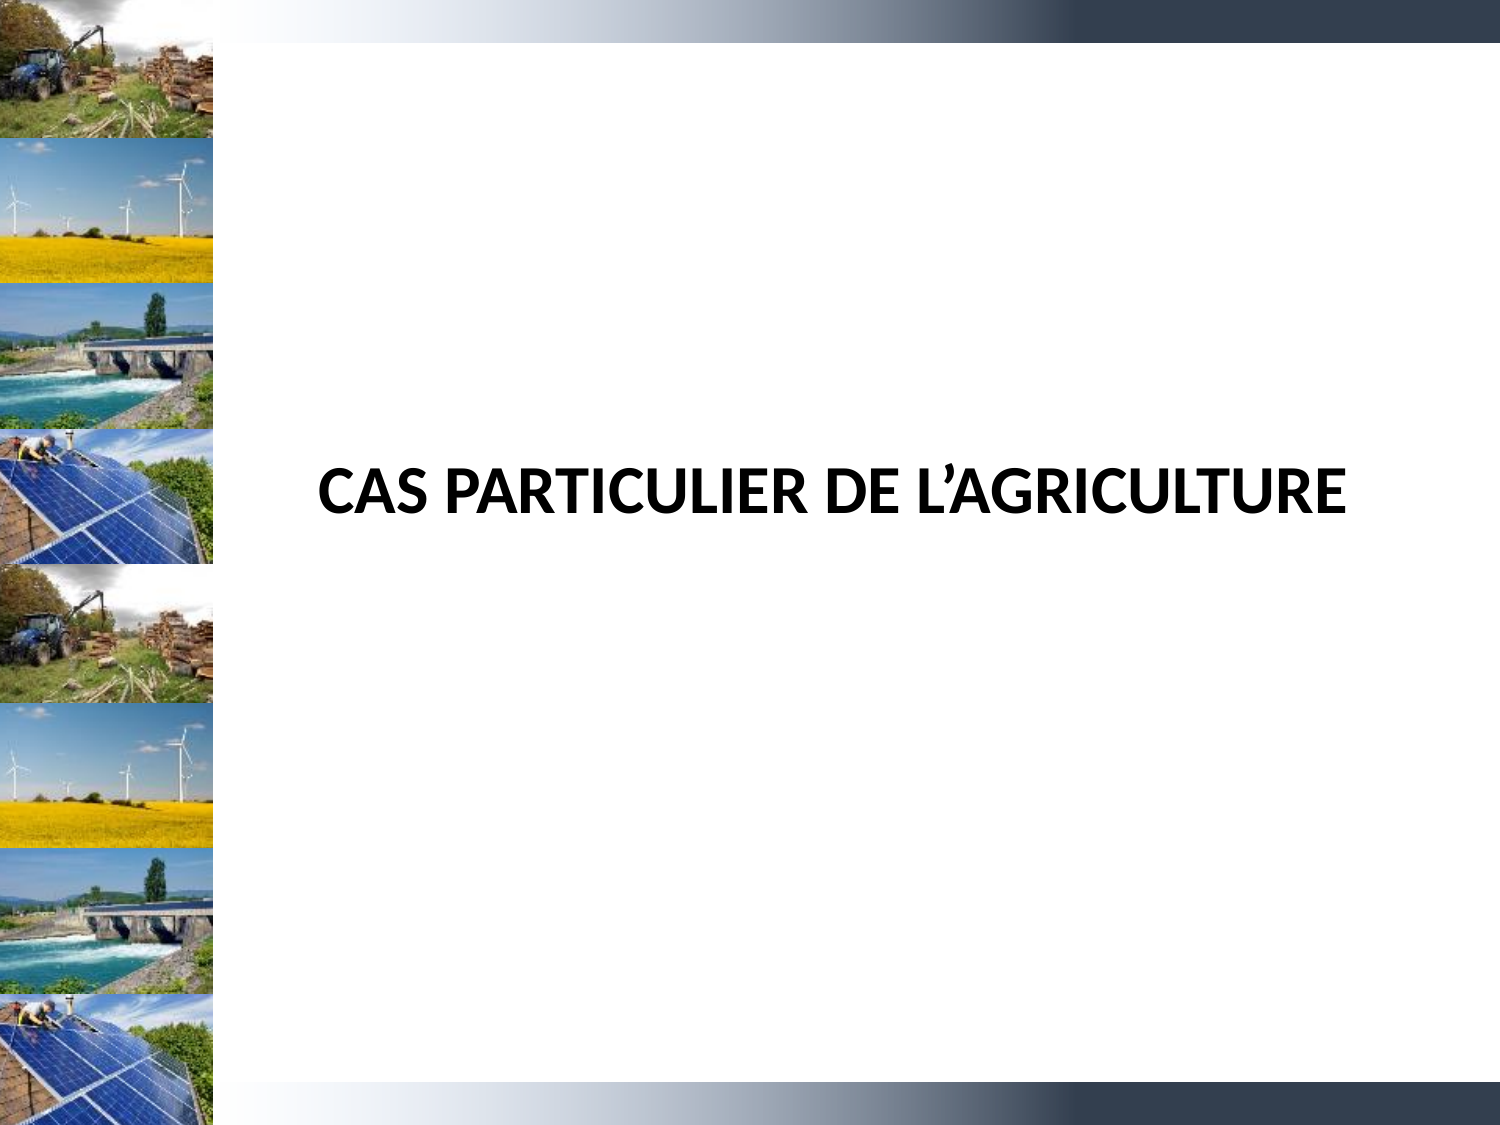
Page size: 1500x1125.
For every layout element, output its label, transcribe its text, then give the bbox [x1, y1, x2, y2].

text_box [218, 0, 1500, 43]
title CAS PARTICULIER DE L’AGRICULTURE [218, 397, 1449, 585]
text_box [218, 1082, 1500, 1125]
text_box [0, 0, 213, 1125]
